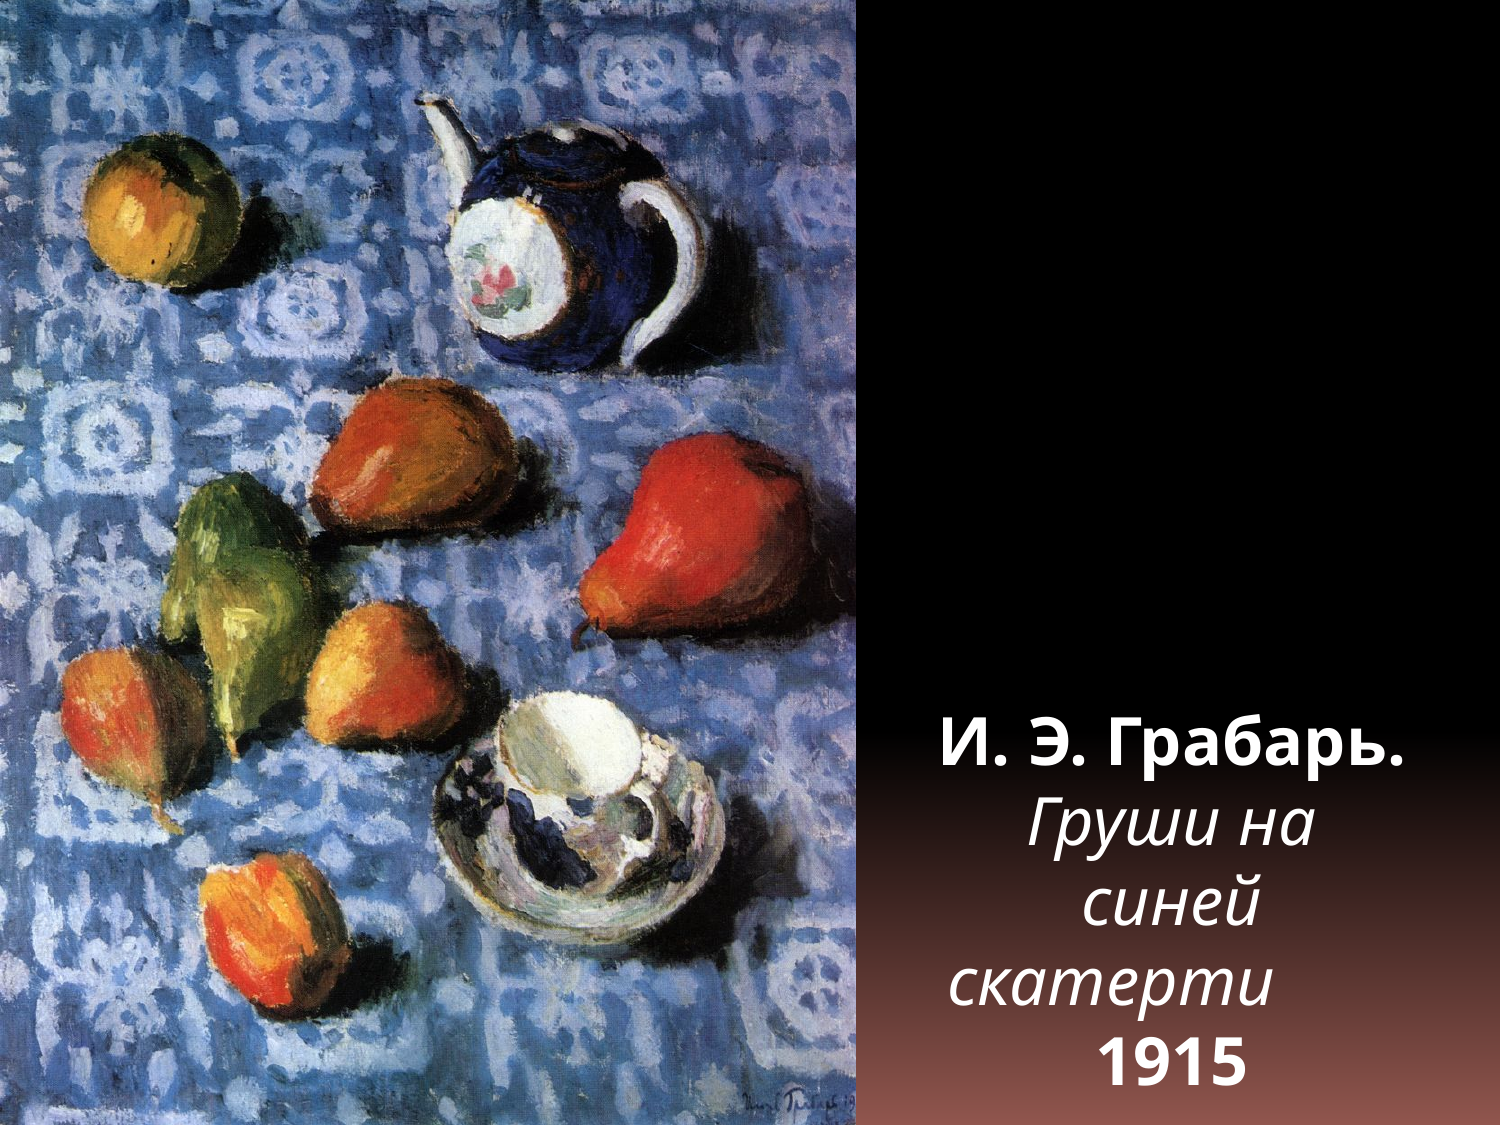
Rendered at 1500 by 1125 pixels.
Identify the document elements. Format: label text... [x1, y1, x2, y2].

text_box И. Э. Грабарь. Груши на синей скатерти 1915 [914, 691, 1430, 1106]
picture [0, 0, 856, 1125]
